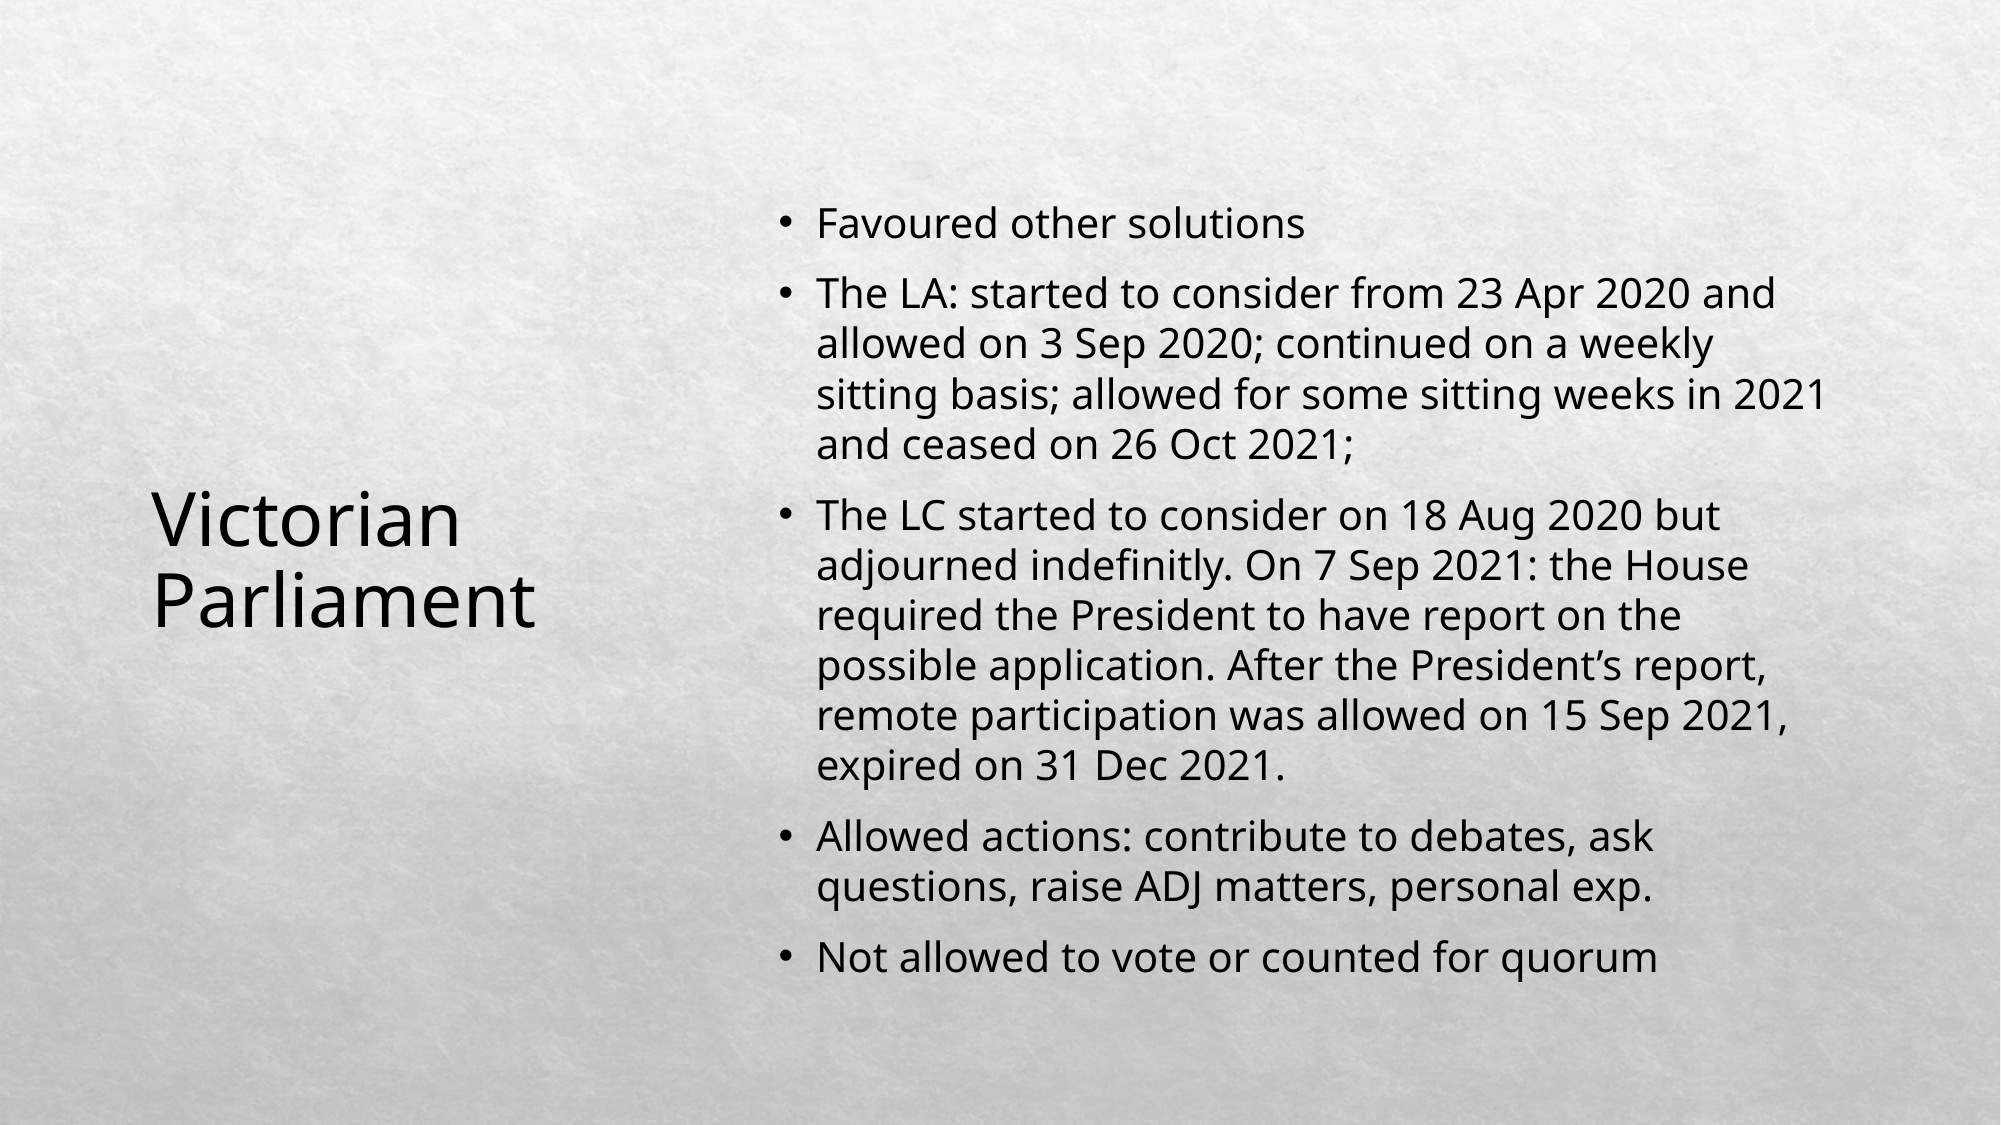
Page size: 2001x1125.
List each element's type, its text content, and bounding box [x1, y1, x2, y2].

title Victorian Parliament [136, 183, 573, 942]
list Favoured other solutions The LA: started to consider from 23 Apr 2020 and allowed on 3 Sep 2020; continued on a weekly sitting basis; allowed for some sitting weeks in 2021 and ceased on 26 Oct 2021; The LC started to consider on 18 Aug 2020 but adjourned indefinitly. On 7 Sep 2021: the House required the President to have report on the possible application. After the President’s report, remote participation was allowed on 15 Sep 2021, expired on 31 Dec 2021. Allowed actions: contribute to debates, ask questions, raise ADJ matters, personal exp. Not allowed to vote or counted for quorum [763, 111, 1862, 1066]
